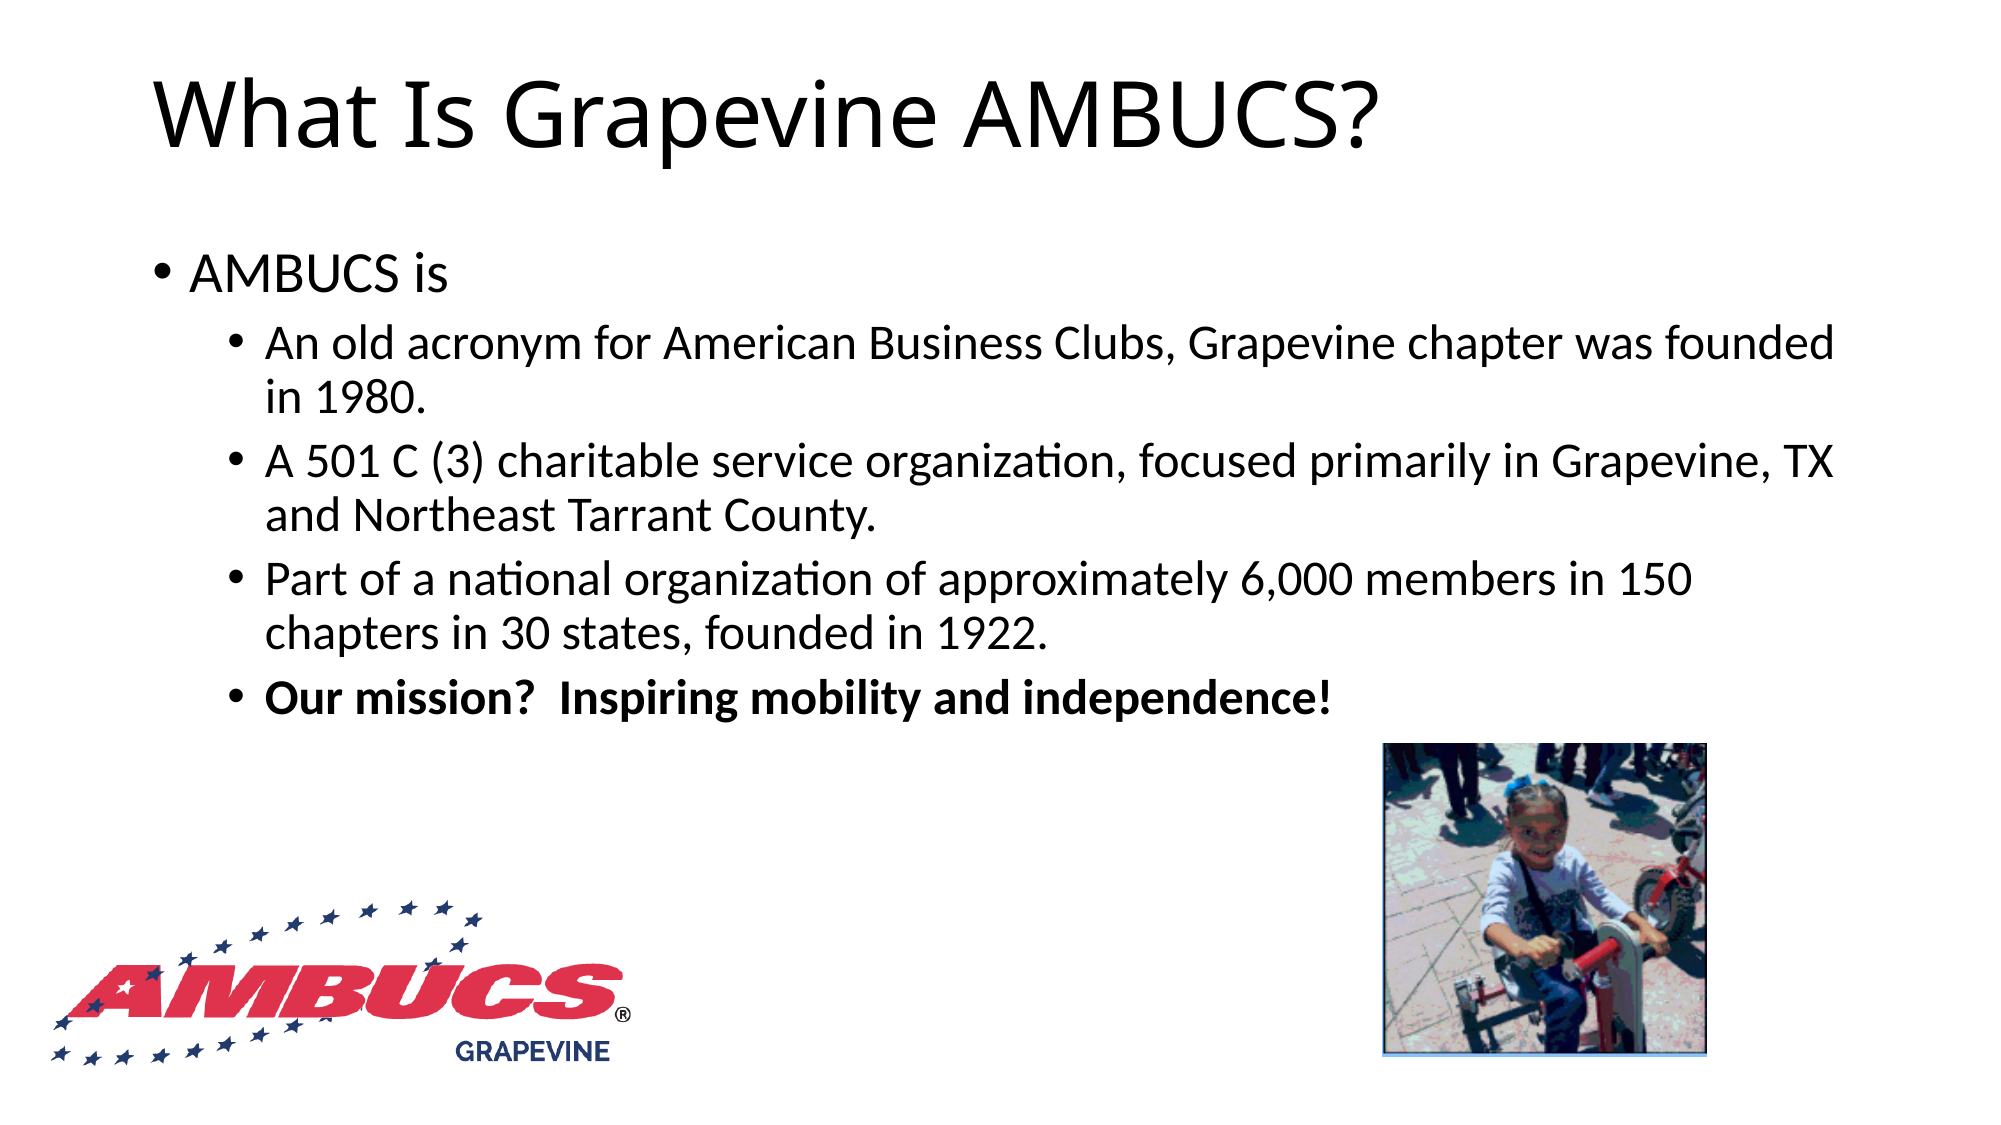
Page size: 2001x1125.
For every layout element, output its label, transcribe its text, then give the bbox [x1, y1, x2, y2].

picture [51, 900, 631, 1066]
title What Is Grapevine AMBUCS? [137, 19, 1863, 217]
picture [1382, 743, 1708, 1057]
list AMBUCS is An old acronym for American Business Clubs, Grapevine chapter was founded in 1980. A 501 C (3) charitable service organization, focused primarily in Grapevine, TX and Northeast Tarrant County. Part of a national organization of approximately 6,000 members in 150 chapters in 30 states, founded in 1922. Our mission? Inspiring mobility and independence! [137, 235, 1863, 842]
